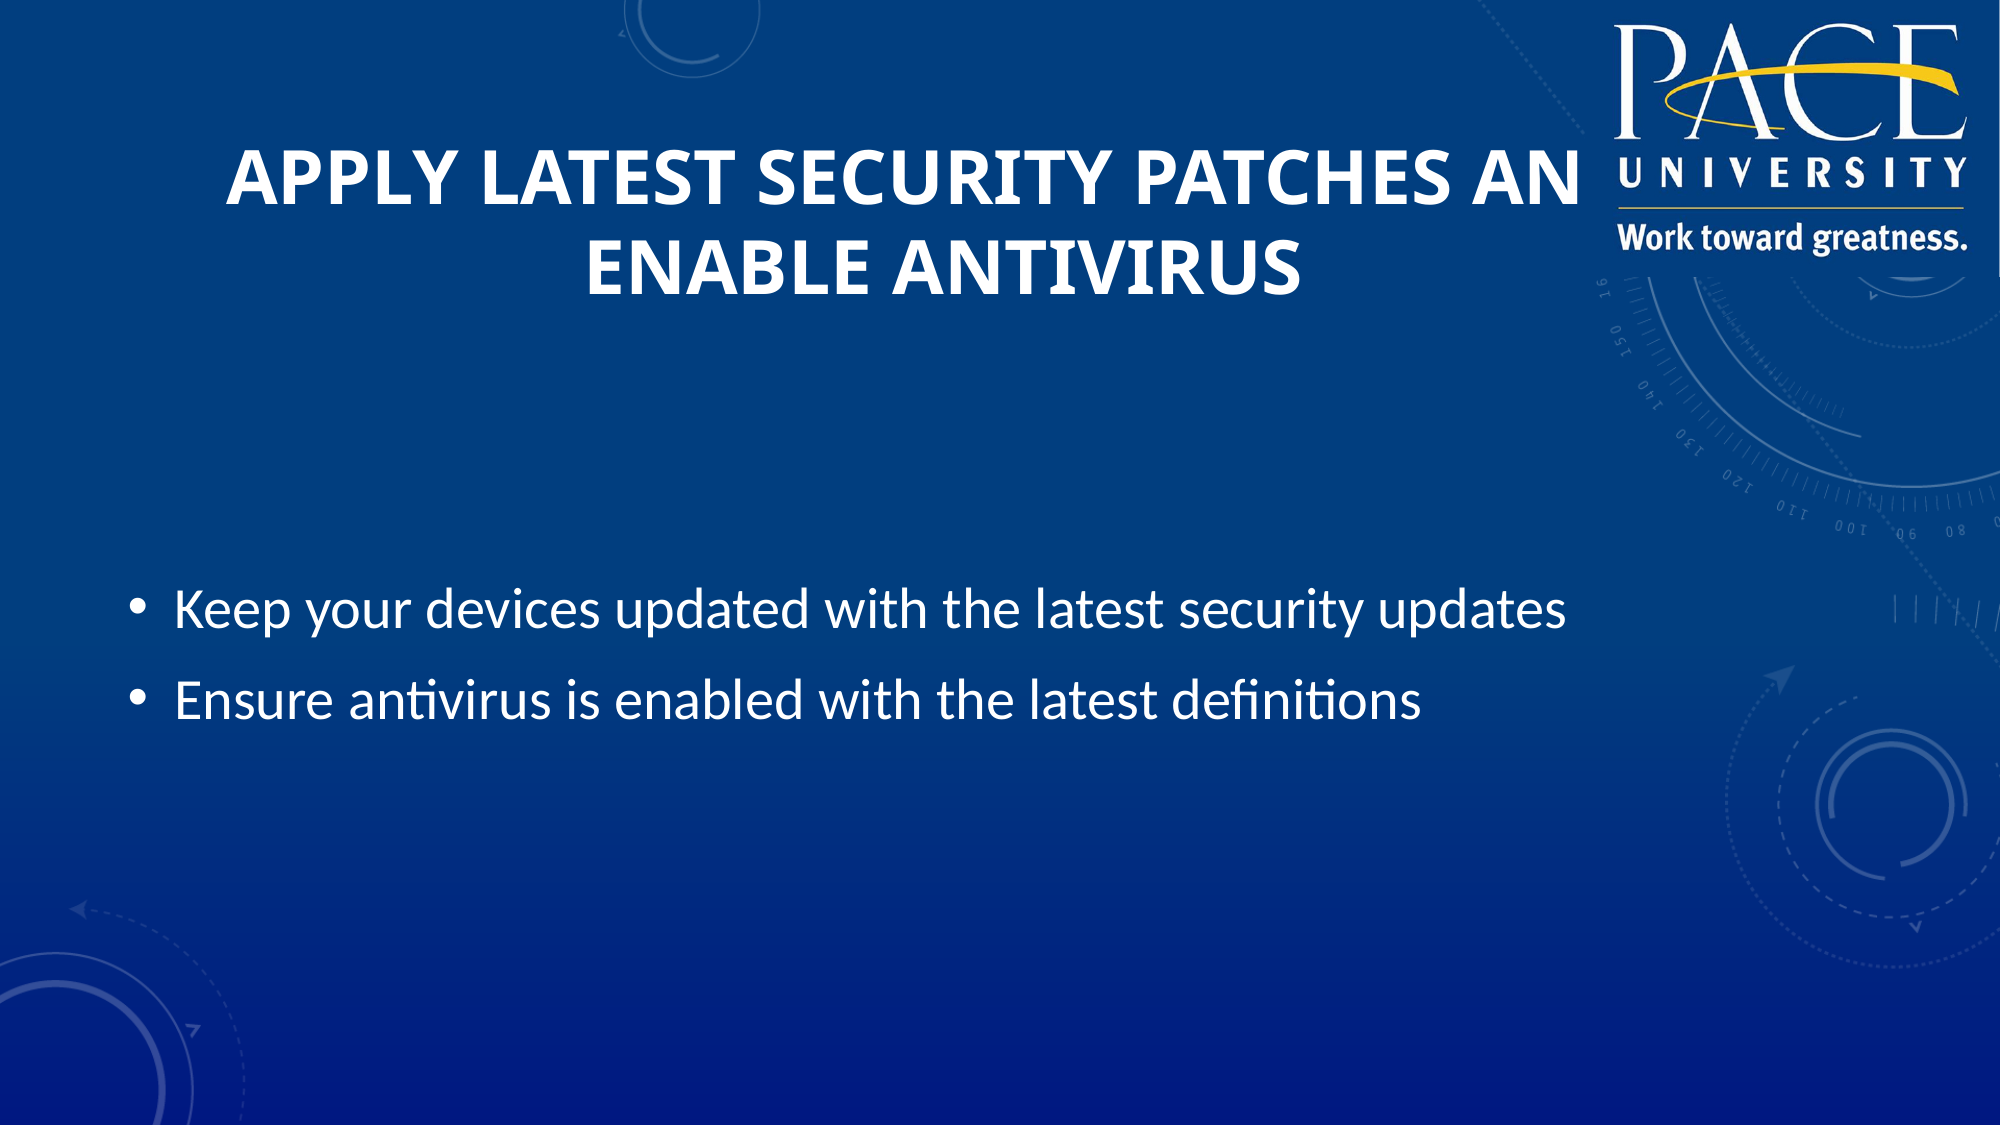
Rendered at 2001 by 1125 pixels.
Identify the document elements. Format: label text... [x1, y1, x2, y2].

list Keep your devices updated with the latest security updates Ensure antivirus is enabled with the latest definitions [112, 351, 1775, 950]
title Apply latest security patches and enable antivirus [112, 99, 1775, 339]
picture [0, 0, 2000, 1125]
